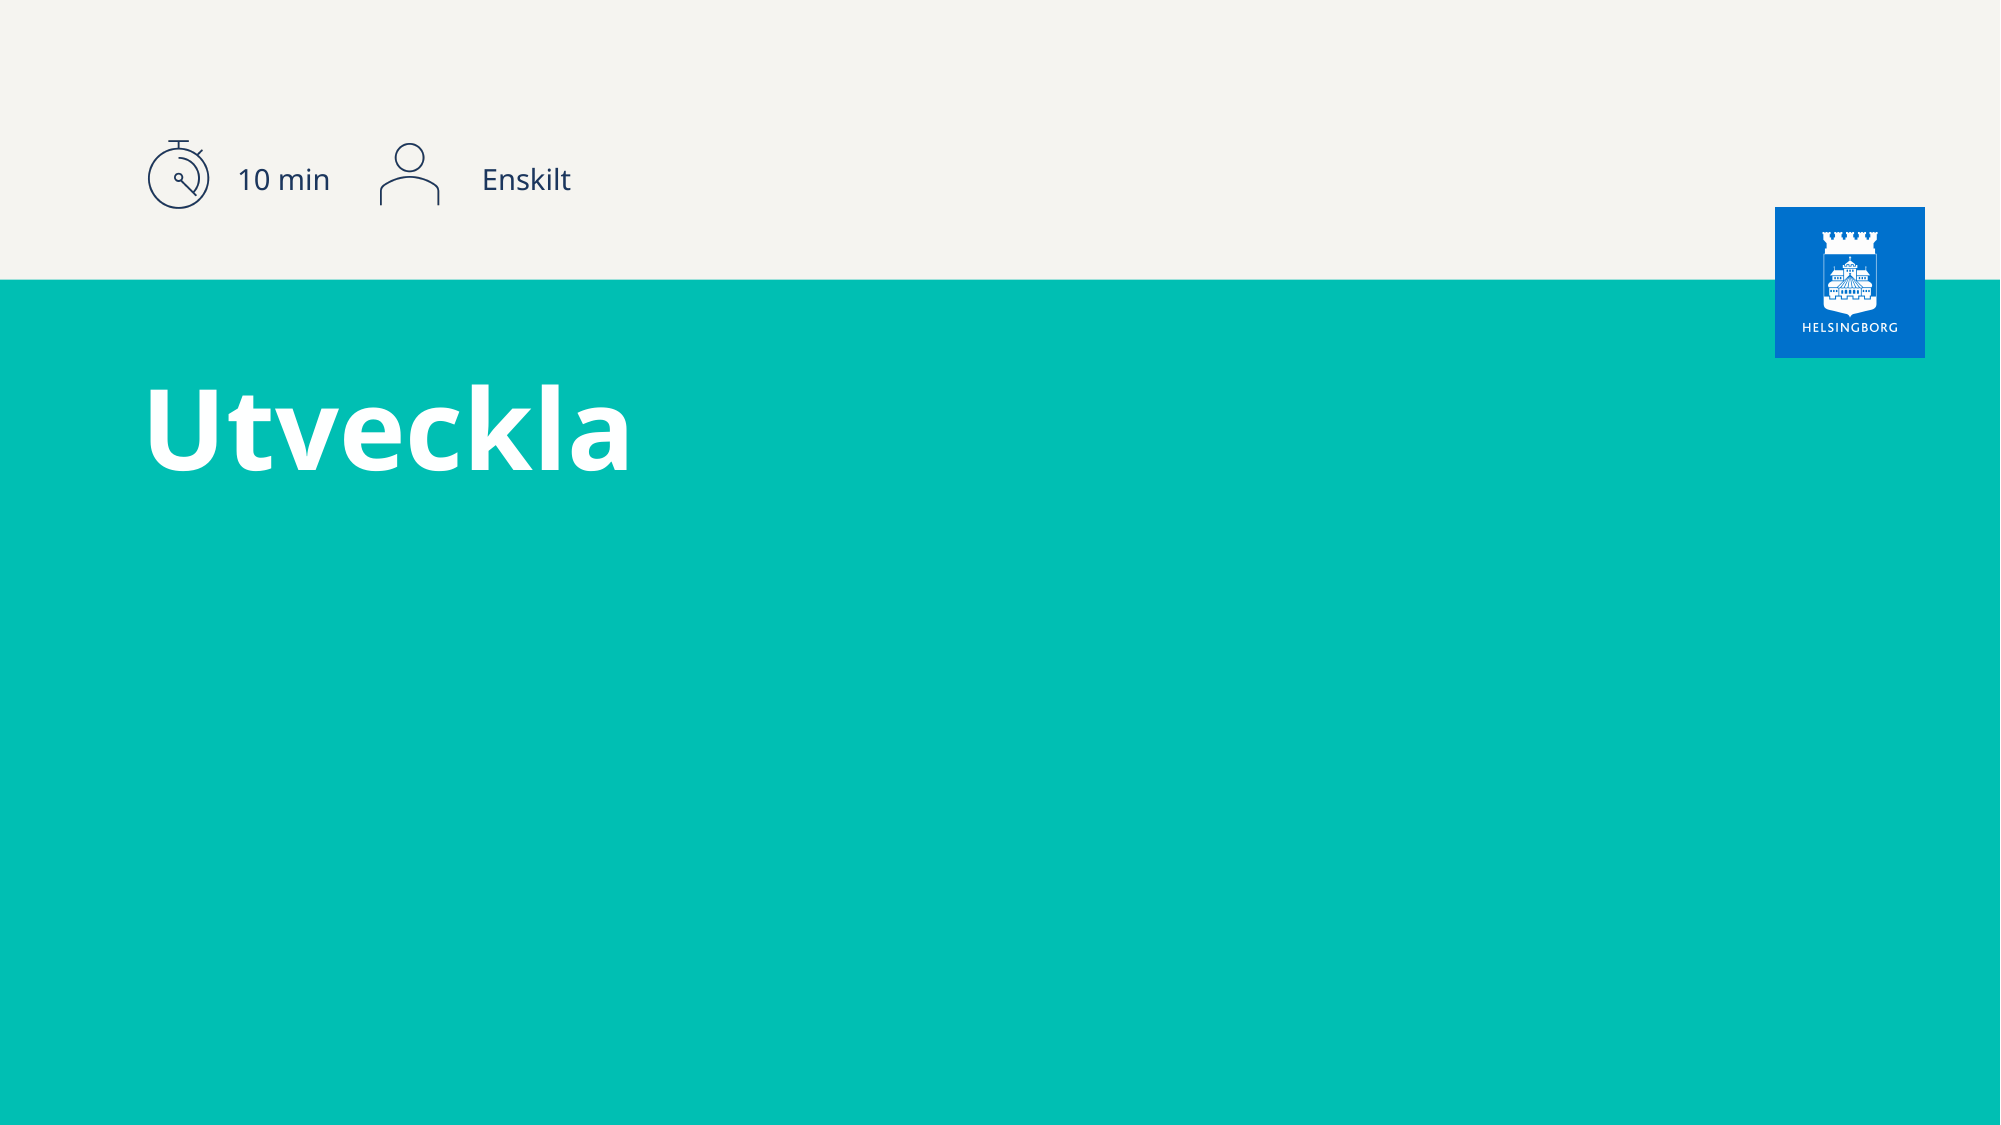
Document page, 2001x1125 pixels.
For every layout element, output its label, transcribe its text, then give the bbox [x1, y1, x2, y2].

picture [365, 130, 454, 219]
text_box Enskilt [467, 153, 707, 218]
picture [134, 129, 223, 218]
picture [1775, 207, 1925, 358]
text_box 10 min [223, 153, 365, 211]
subtitle Utveckla [141, 357, 1642, 630]
